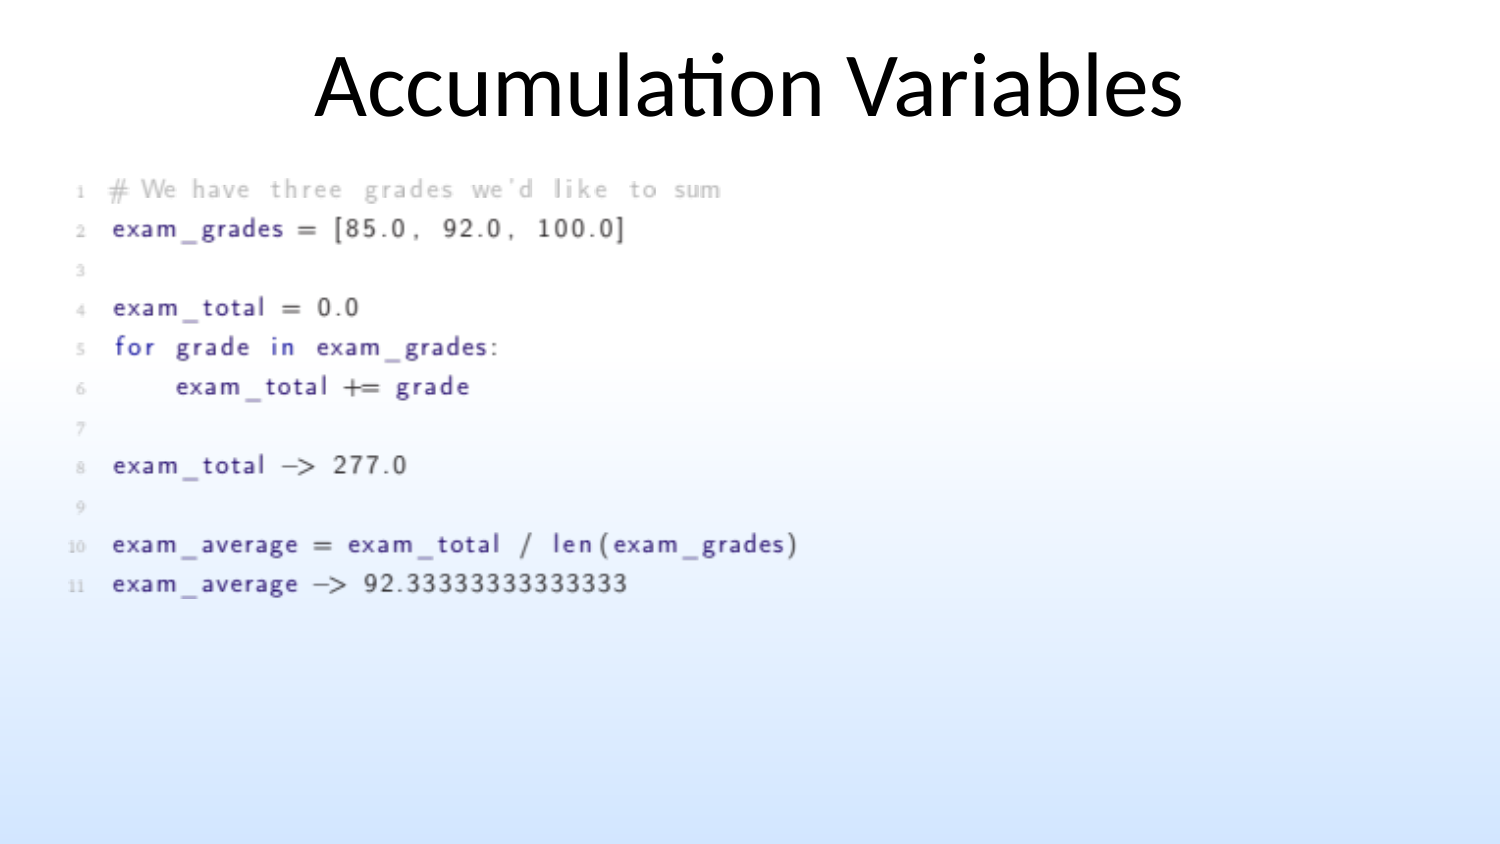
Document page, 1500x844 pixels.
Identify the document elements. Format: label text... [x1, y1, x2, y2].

picture [64, 178, 797, 599]
title Accumulation Variables [75, 9, 1425, 151]
